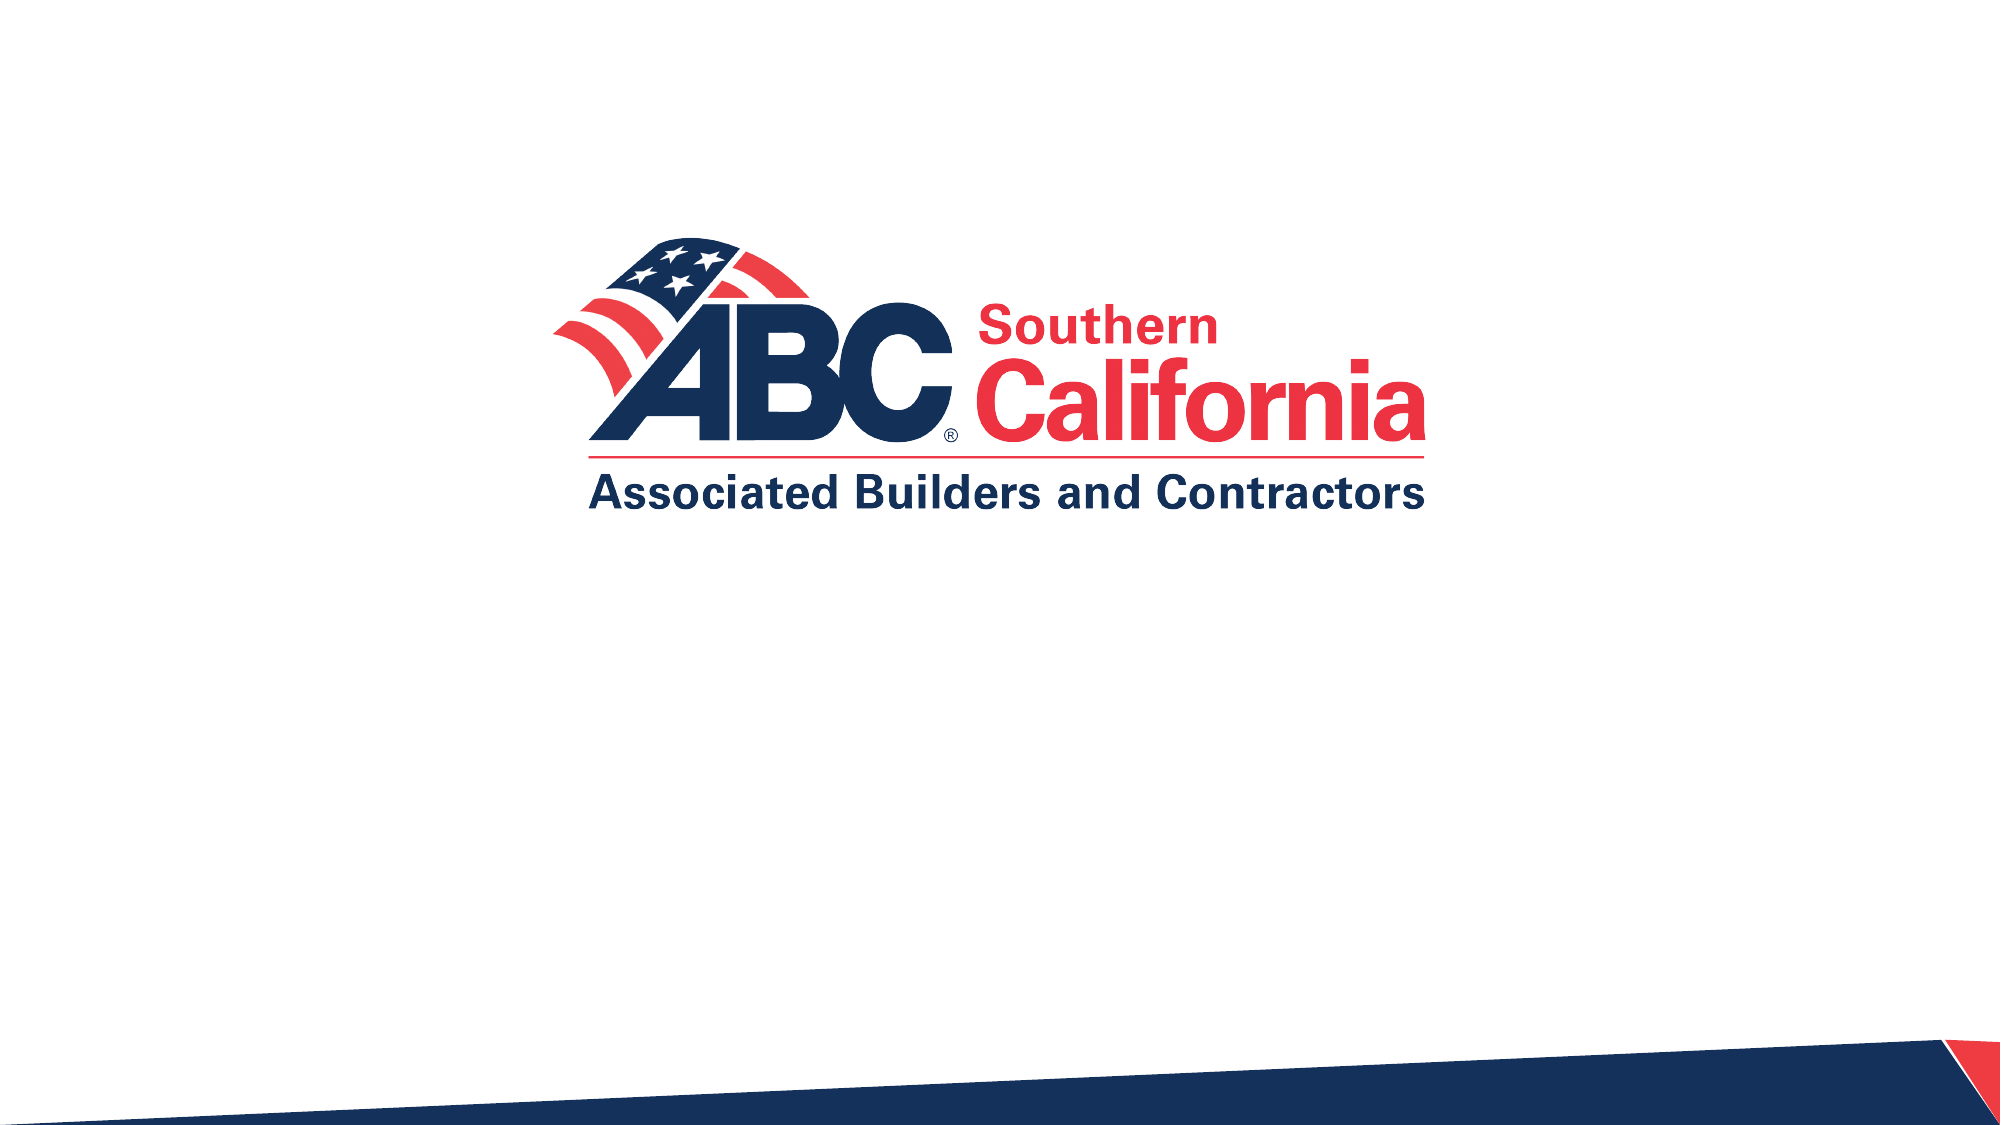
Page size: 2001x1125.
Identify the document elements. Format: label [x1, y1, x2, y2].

picture [505, 197, 1491, 563]
